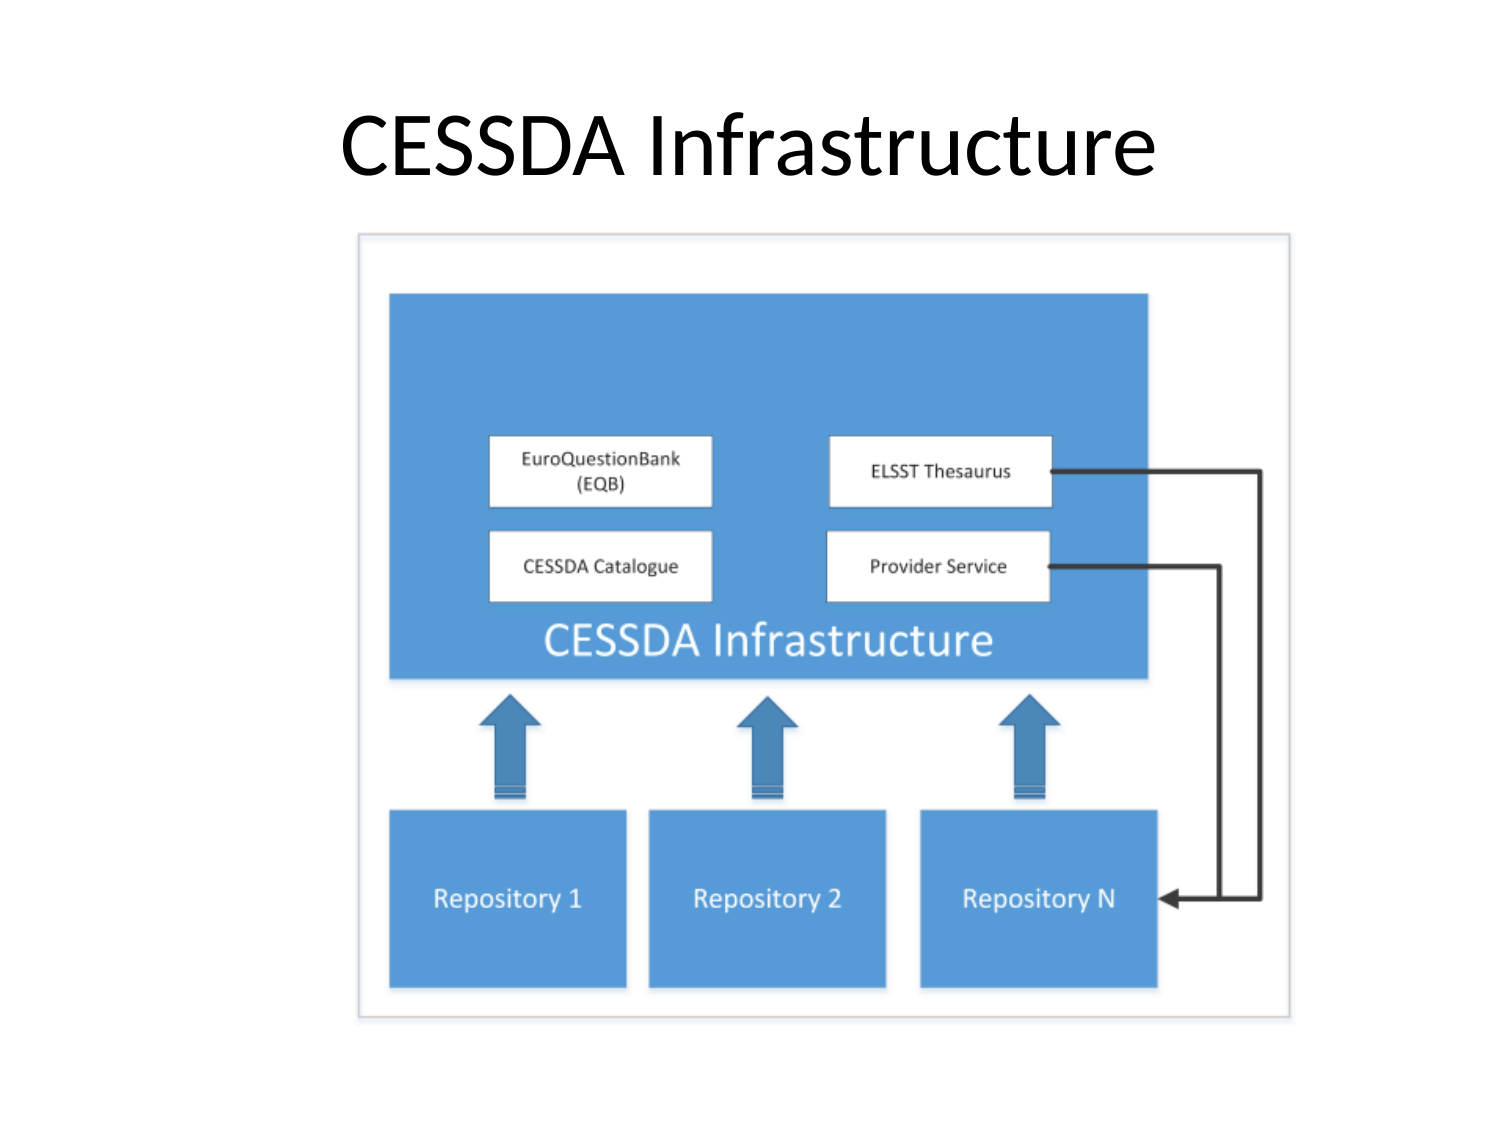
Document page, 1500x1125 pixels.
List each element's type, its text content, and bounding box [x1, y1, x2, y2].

picture [352, 231, 1297, 1026]
title CESSDA Infrastructure [75, 45, 1425, 233]
